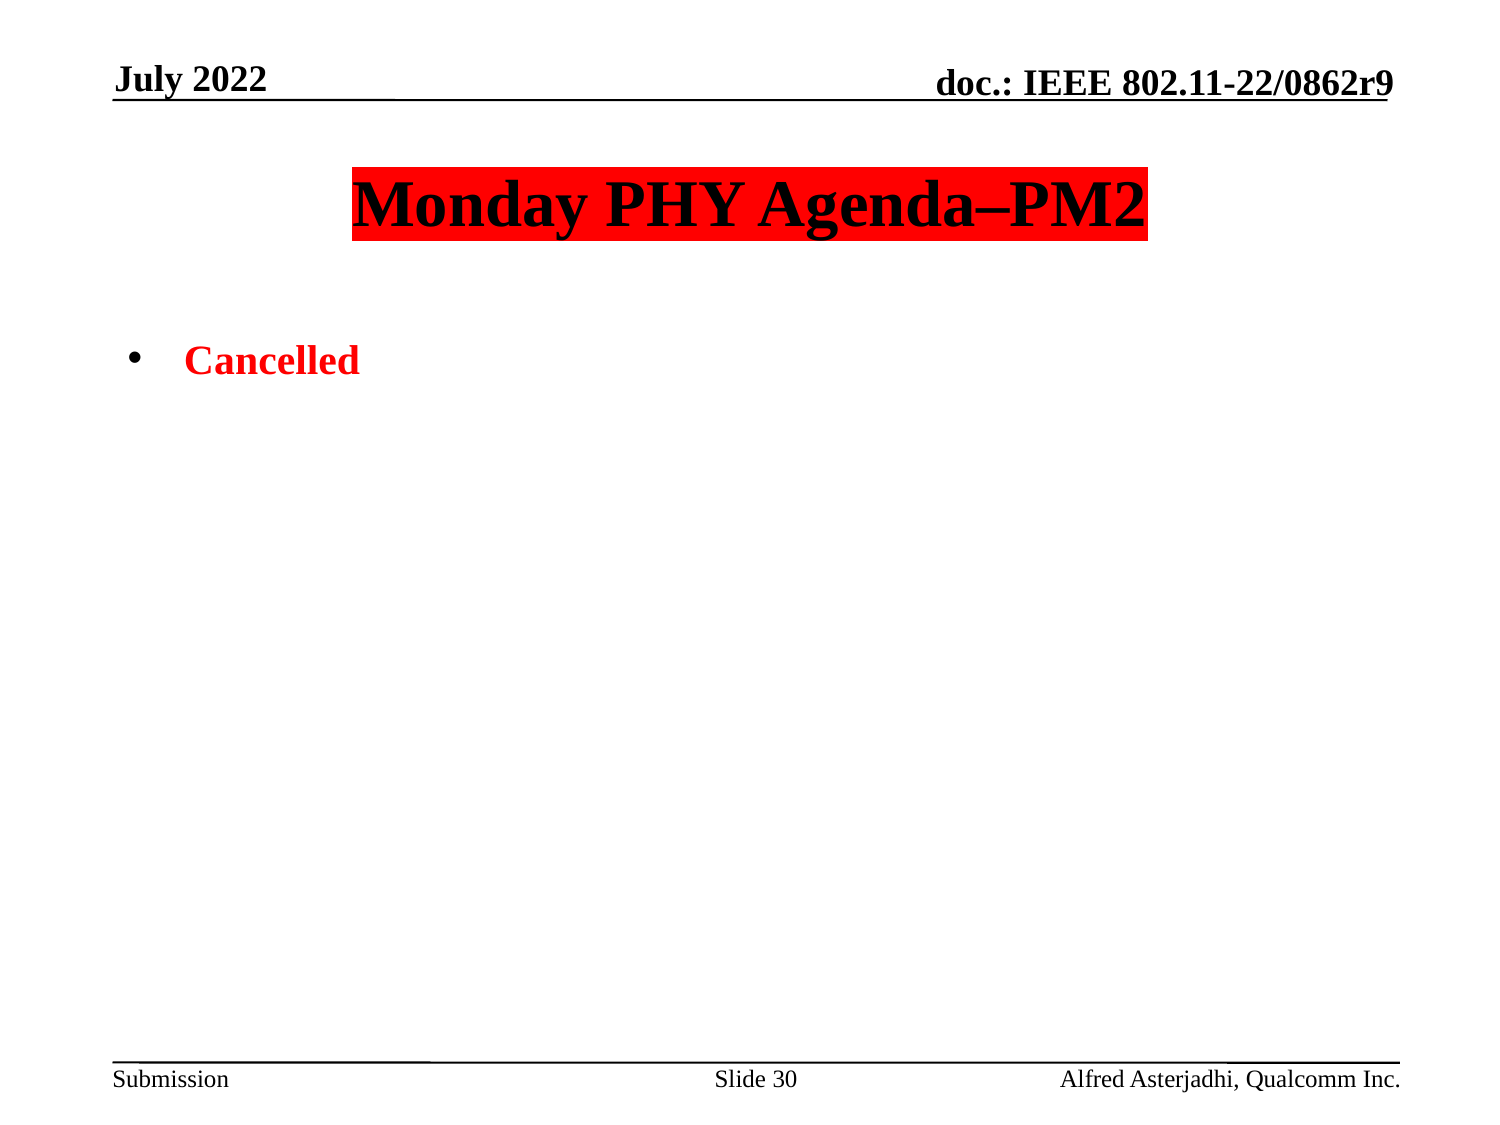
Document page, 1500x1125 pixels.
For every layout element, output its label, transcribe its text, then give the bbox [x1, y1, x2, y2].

slide_number Slide 30 [712, 1061, 800, 1123]
list Cancelled [112, 324, 1388, 1000]
footer Alfred Asterjadhi, Qualcomm Inc. [878, 1061, 1402, 1093]
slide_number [114, 54, 423, 100]
title Monday PHY Agenda–PM2 [112, 112, 1388, 288]
